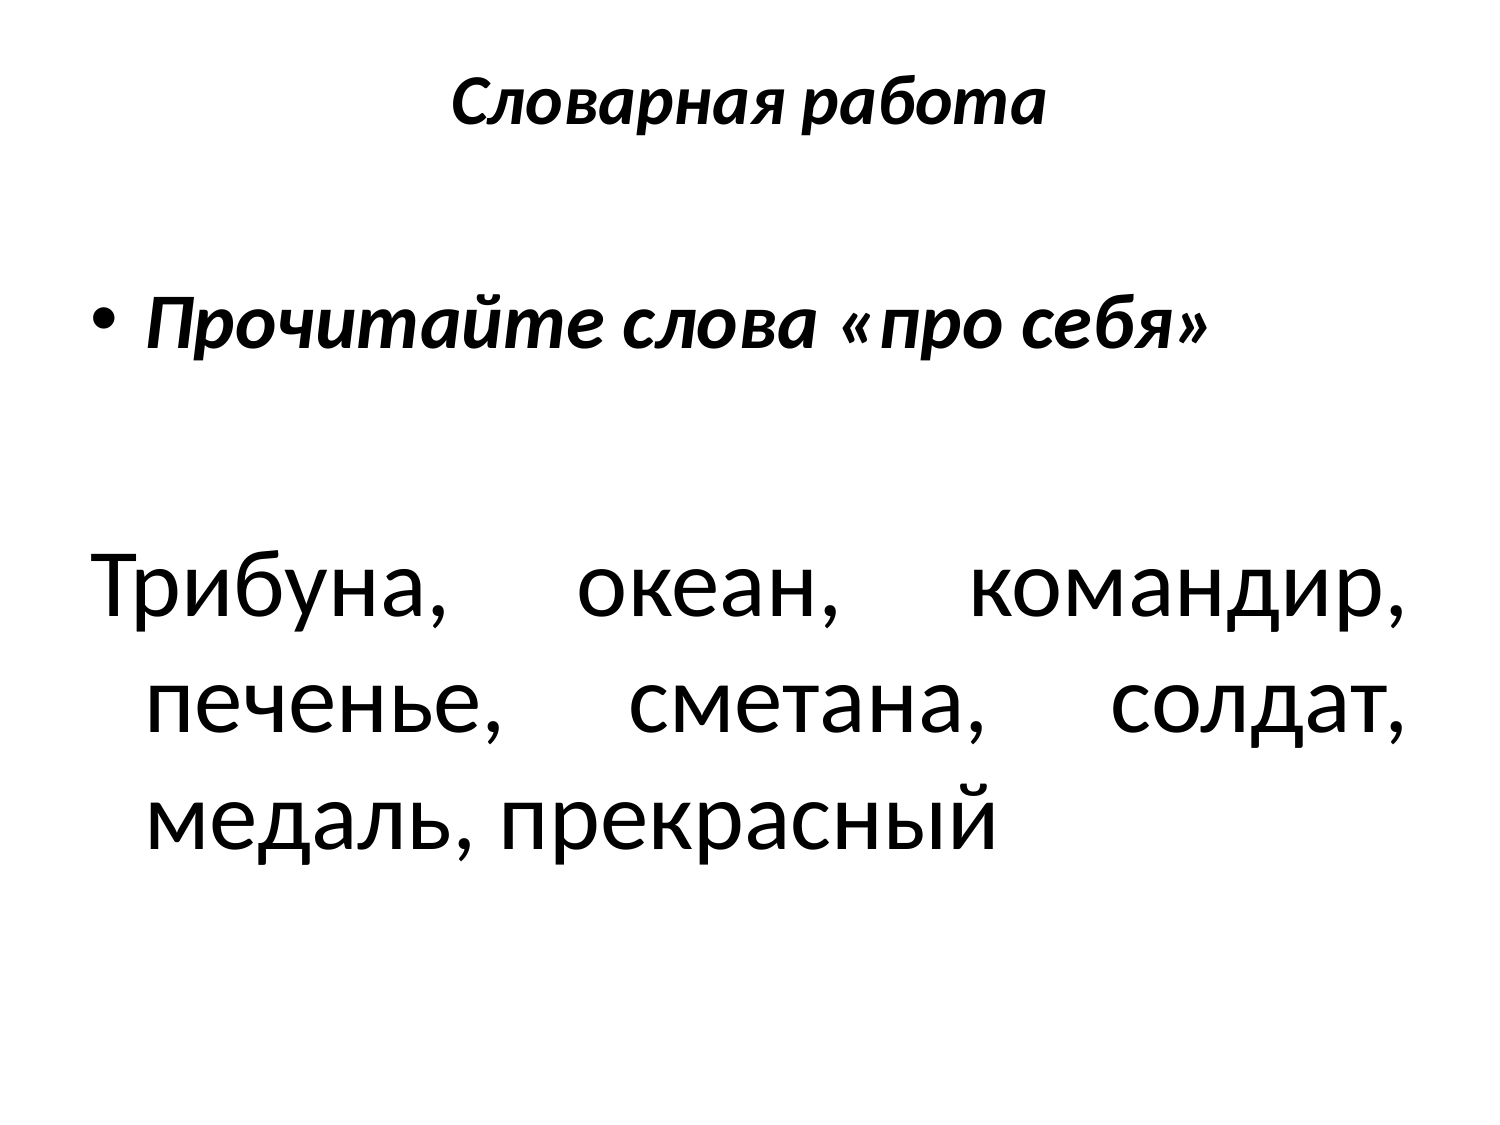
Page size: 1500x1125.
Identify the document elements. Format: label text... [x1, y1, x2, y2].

list Прочитайте слова «про себя» Трибуна, океан, командир, печенье, сметана, солдат, медаль, прекрасный [75, 262, 1425, 879]
title Словарная работа [75, 45, 1425, 233]
